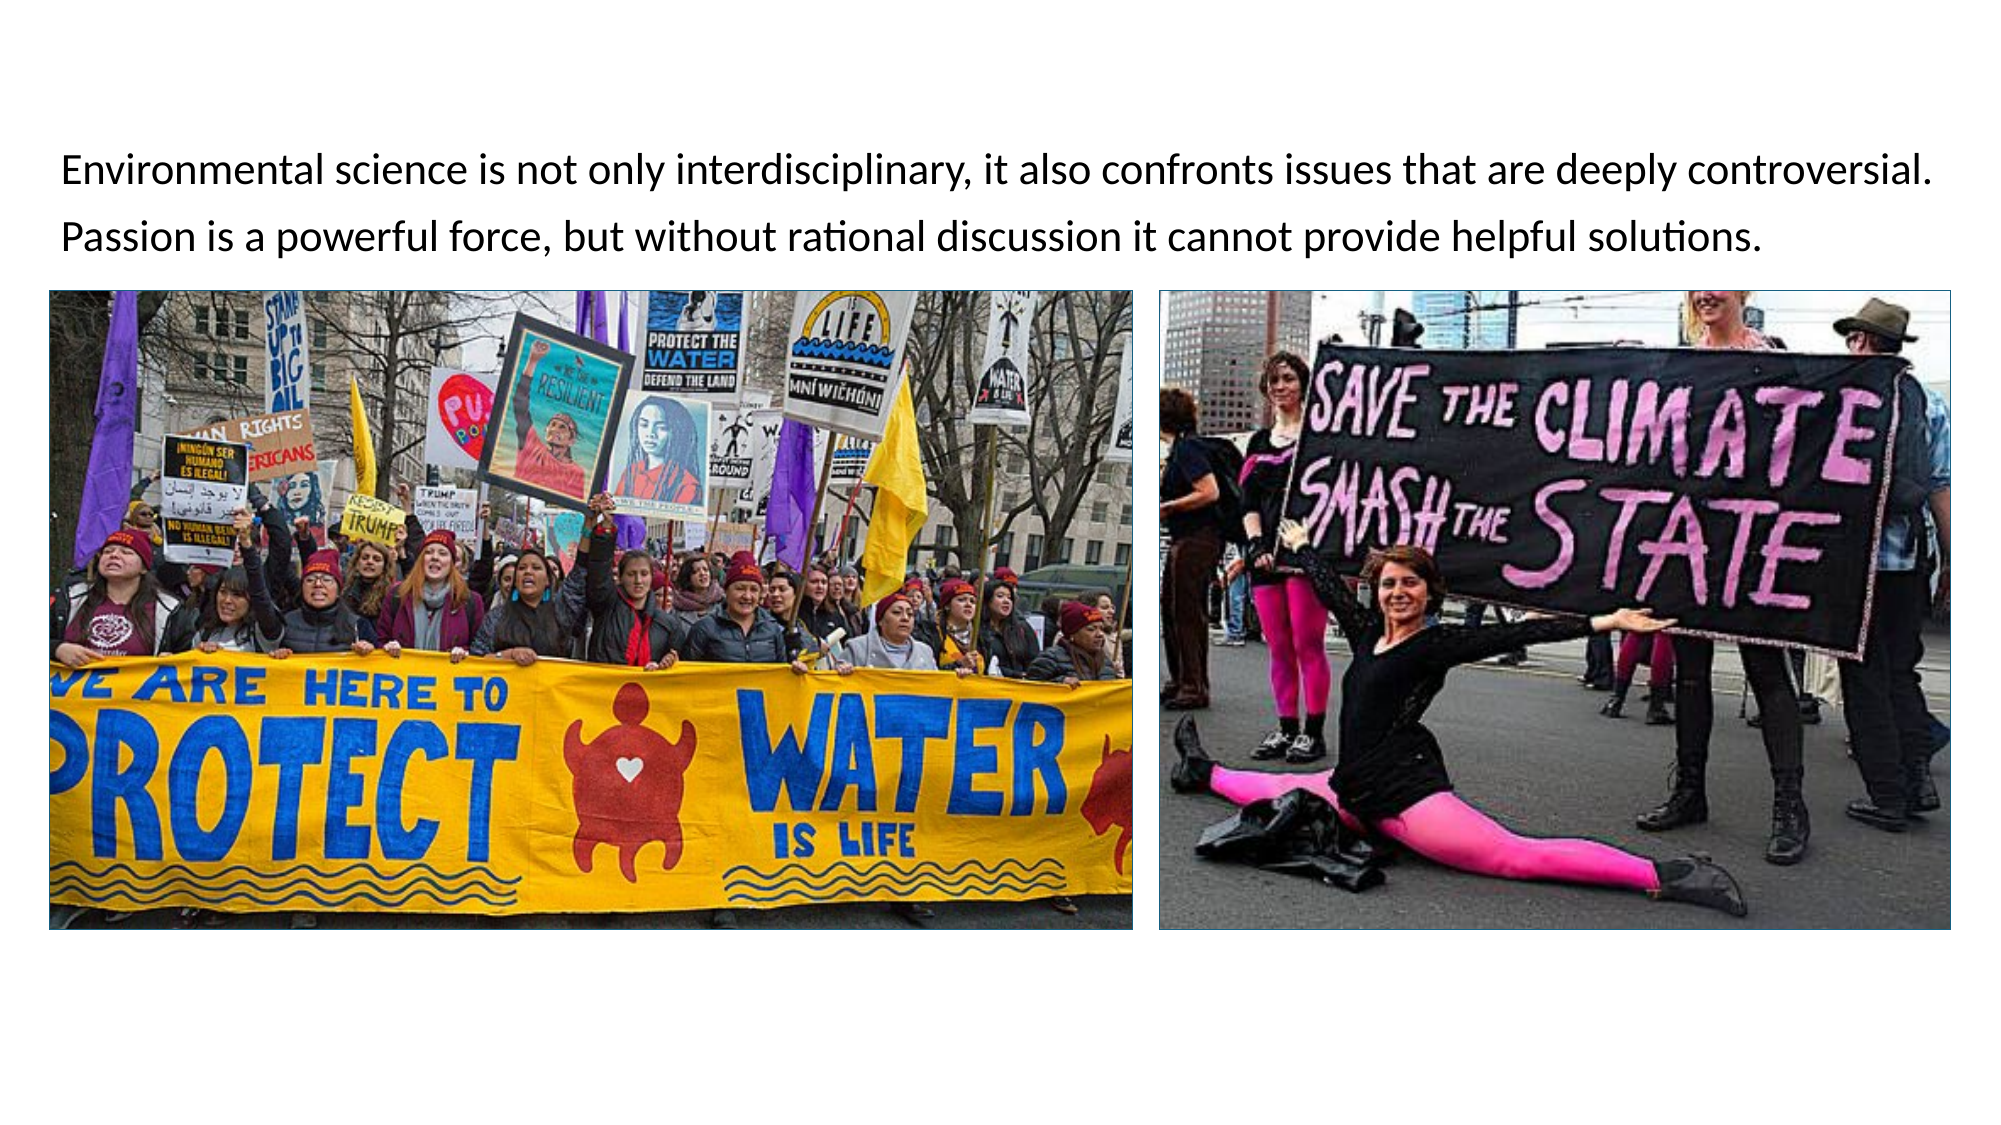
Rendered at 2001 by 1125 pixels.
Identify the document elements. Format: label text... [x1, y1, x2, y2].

text_box Environmental science is not only interdisciplinary, it also confronts issues that are deeply controversial. Passion is a powerful force, but without rational discussion it cannot provide helpful solutions. [49, 134, 1970, 266]
picture [49, 290, 1133, 930]
picture [1159, 290, 1951, 930]
